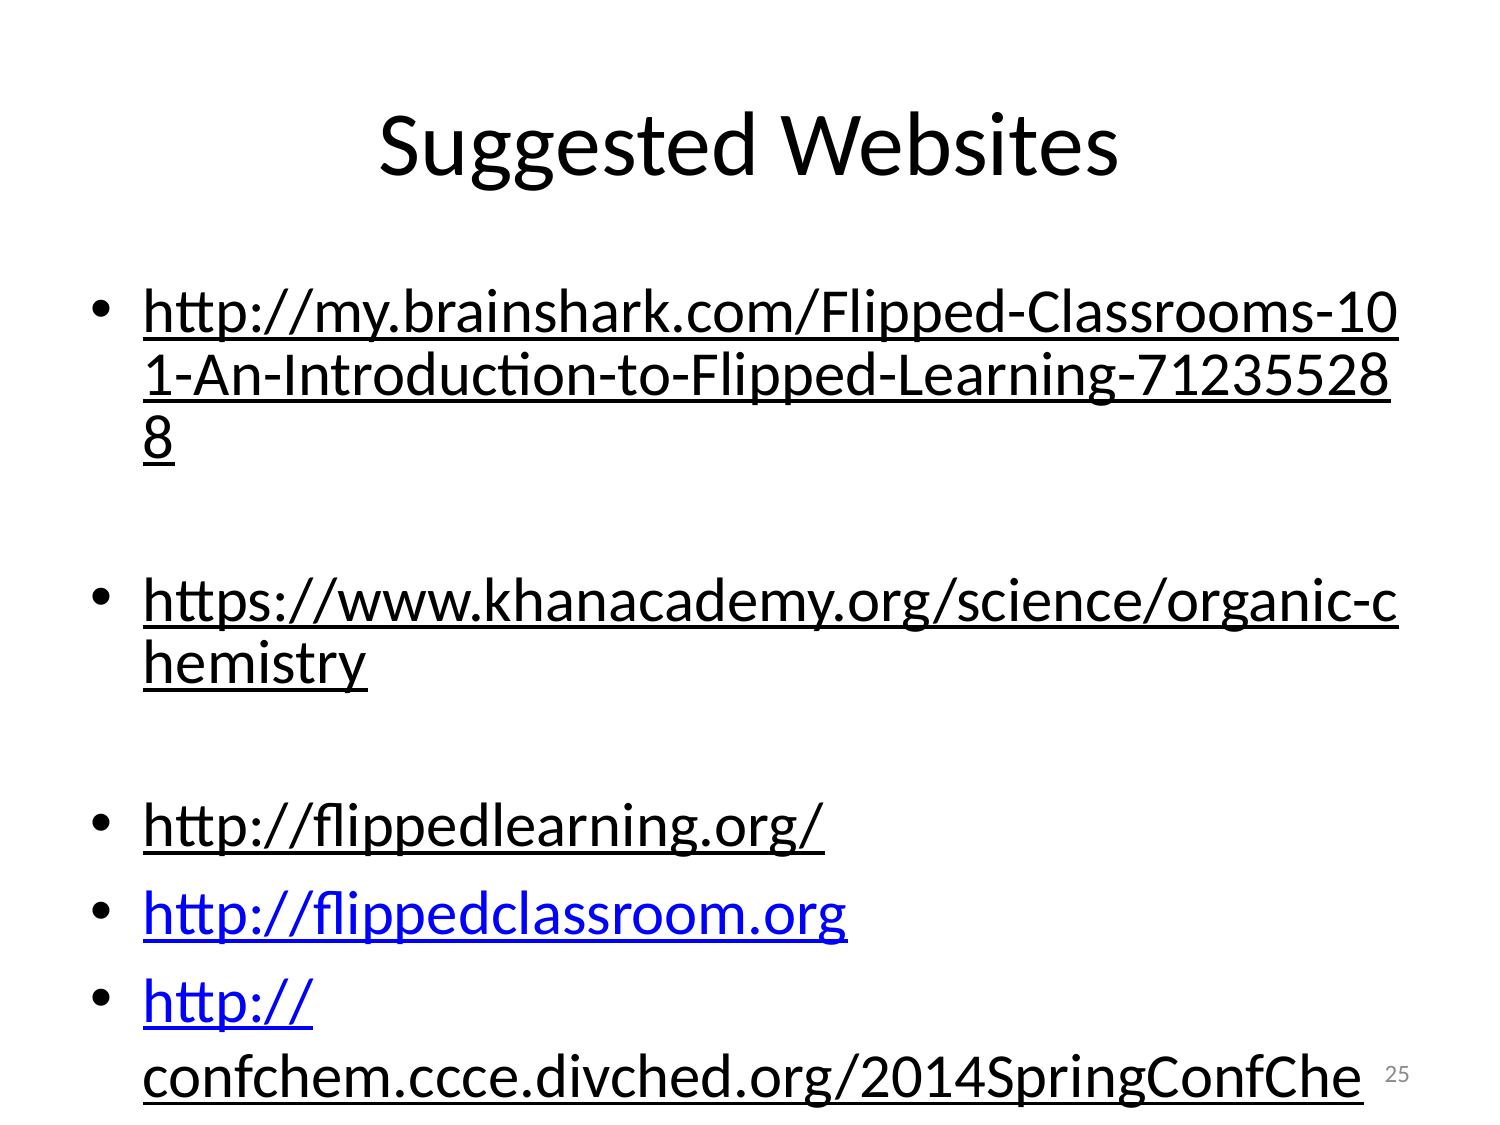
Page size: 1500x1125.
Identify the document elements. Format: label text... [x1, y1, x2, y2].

list http://my.brainshark.com/Flipped-Classrooms-101-An-Introduction-to-Flipped-Learning-712355288 https://www.khanacademy.org/science/organic-chemistry http://flippedlearning.org/ http://flippedclassroom.org http://confchem.ccce.divched.org/2014SpringConfChem [75, 262, 1425, 1005]
slide_number 25 [1074, 1042, 1425, 1103]
title Suggested Websites [75, 45, 1425, 233]
